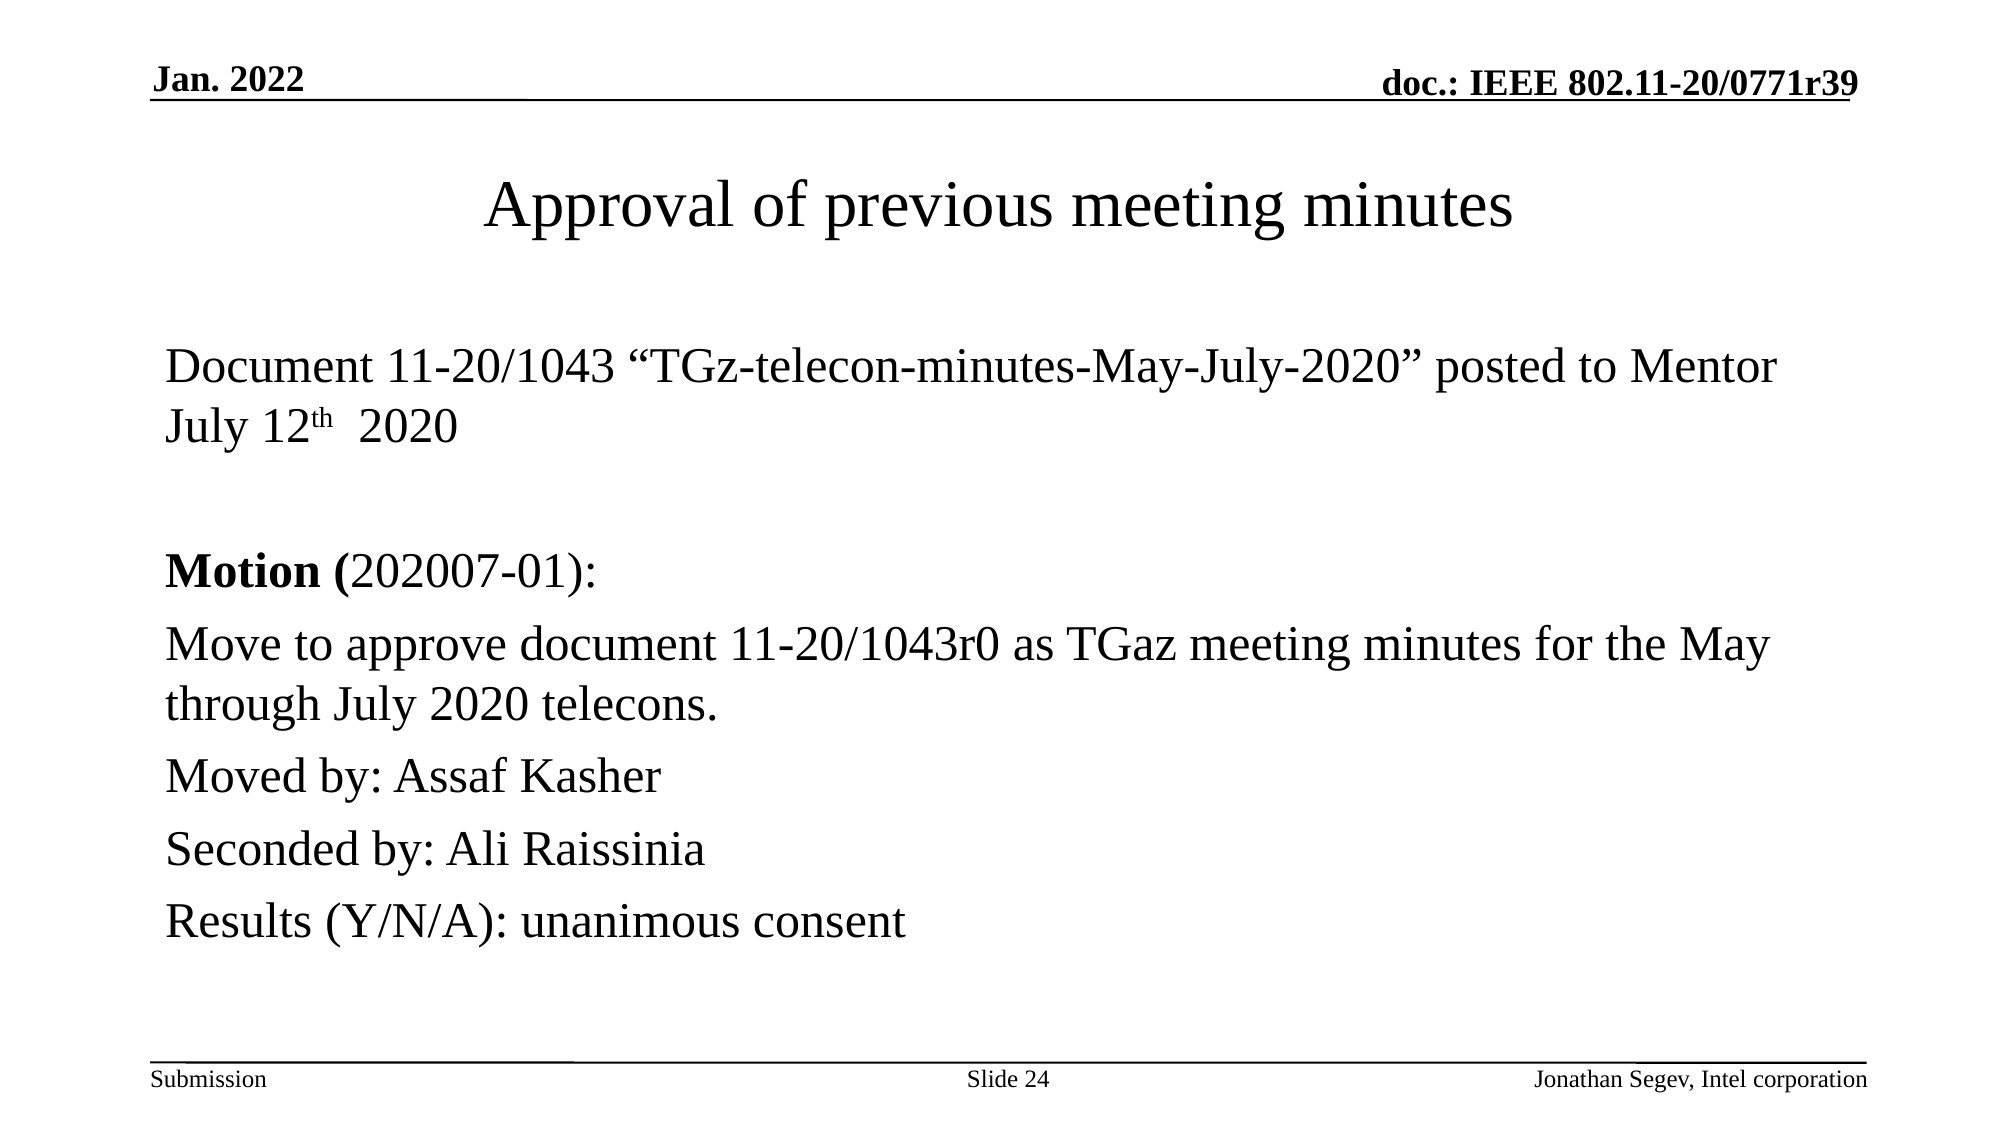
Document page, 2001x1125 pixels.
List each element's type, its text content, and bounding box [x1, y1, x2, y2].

footer Jonathan Segev, Intel corporation [1171, 1061, 1869, 1093]
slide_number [152, 54, 563, 100]
title Approval of previous meeting minutes [149, 112, 1850, 288]
slide_number Slide 24 [950, 1061, 1067, 1123]
list Document 11-20/1043 “TGz-telecon-minutes-May-July-2020” posted to Mentor July 12th 2020 Motion (202007-01): Move to approve document 11-20/1043r0 as TGaz meeting minutes for the May through July 2020 telecons. Moved by: Assaf Kasher Seconded by: Ali Raissinia Results (Y/N/A): unanimous consent [149, 324, 1850, 1000]
